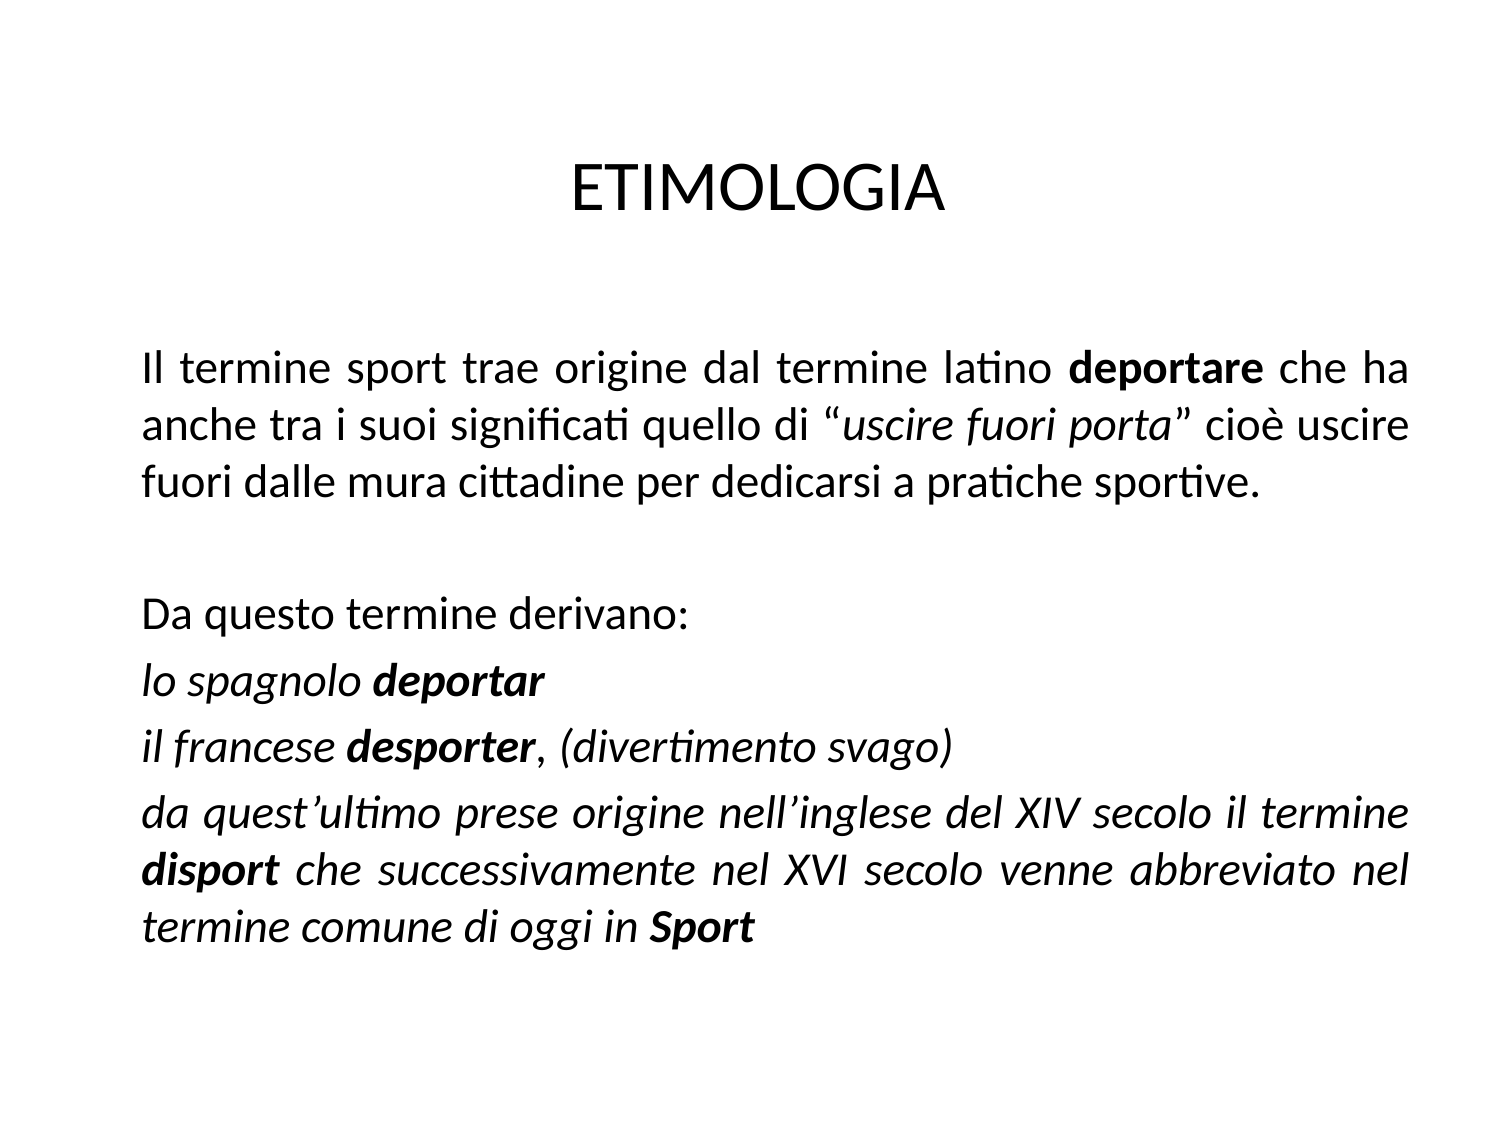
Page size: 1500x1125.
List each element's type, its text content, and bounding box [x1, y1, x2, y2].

list Il termine sport trae origine dal termine latino deportare che ha anche tra i suoi significati quello di “uscire fuori porta” cioè uscire fuori dalle mura cittadine per dedicarsi a pratiche sportive. Da questo termine derivano: lo spagnolo deportar il francese desporter, (divertimento svago) da quest’ultimo prese origine nell’inglese del XIV secolo il termine disport che successivamente nel XVI secolo venne abbreviato nel termine comune di oggi in Sport [75, 262, 1425, 1005]
title ETIMOLOGIA [75, 45, 1425, 233]
